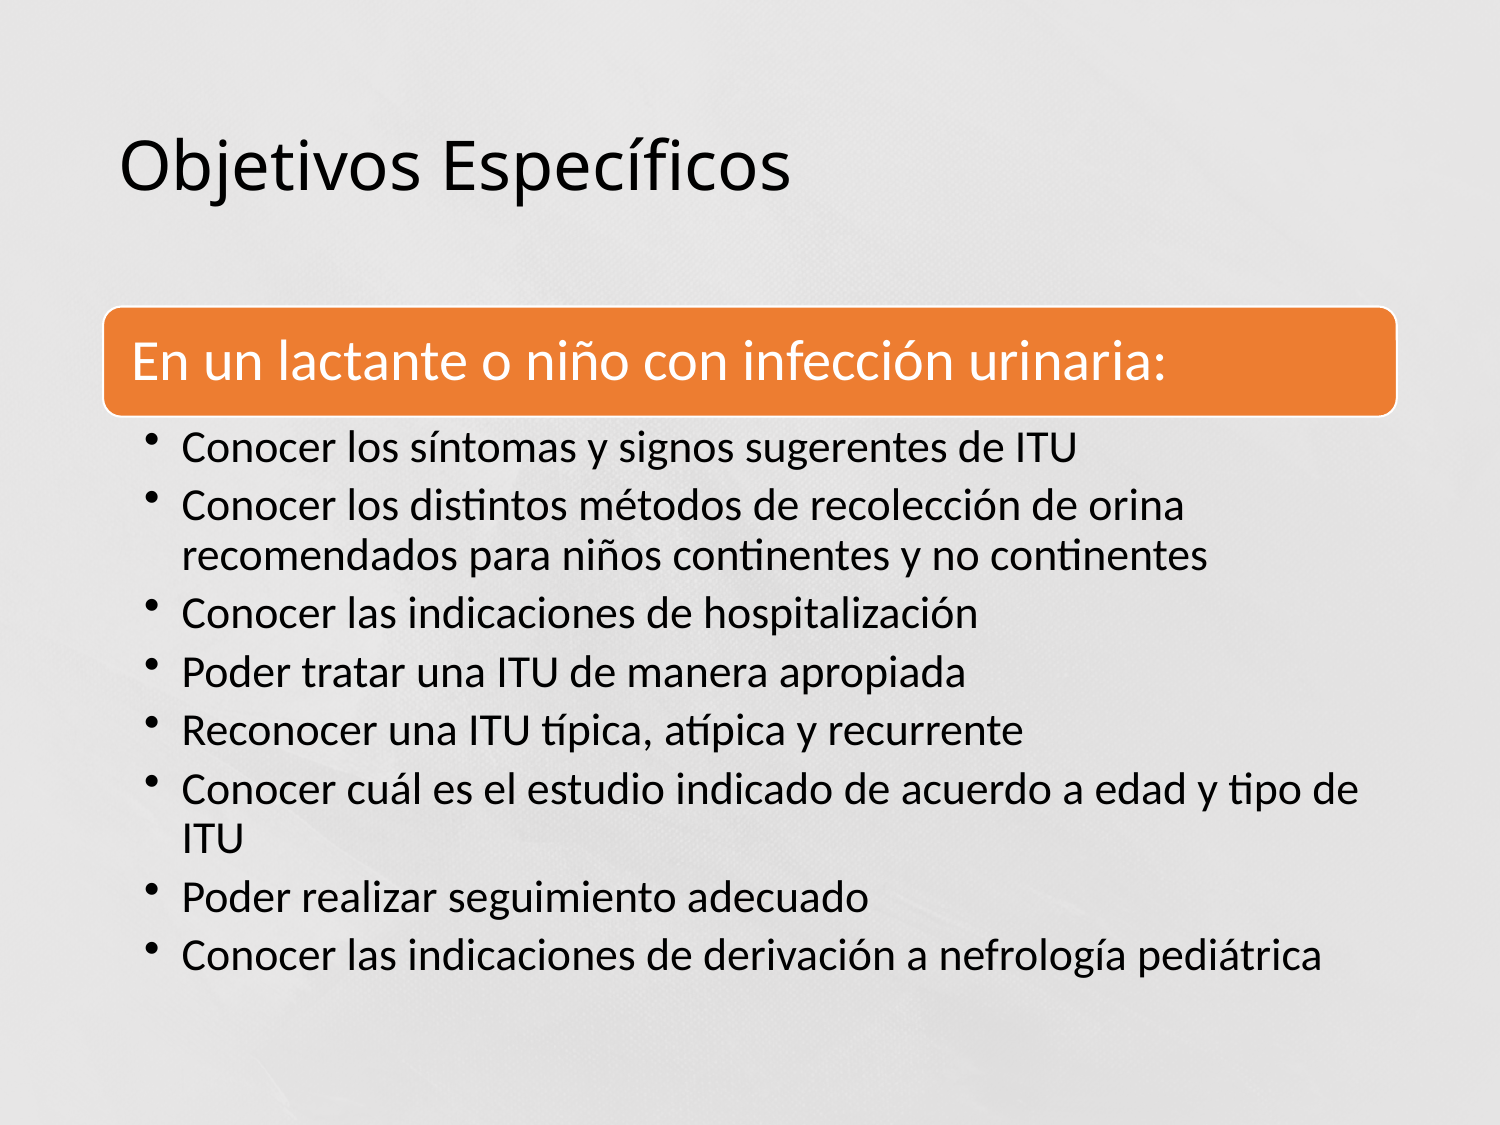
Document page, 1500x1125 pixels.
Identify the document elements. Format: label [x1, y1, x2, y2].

list [103, 299, 1397, 1014]
picture [0, 0, 1500, 1125]
